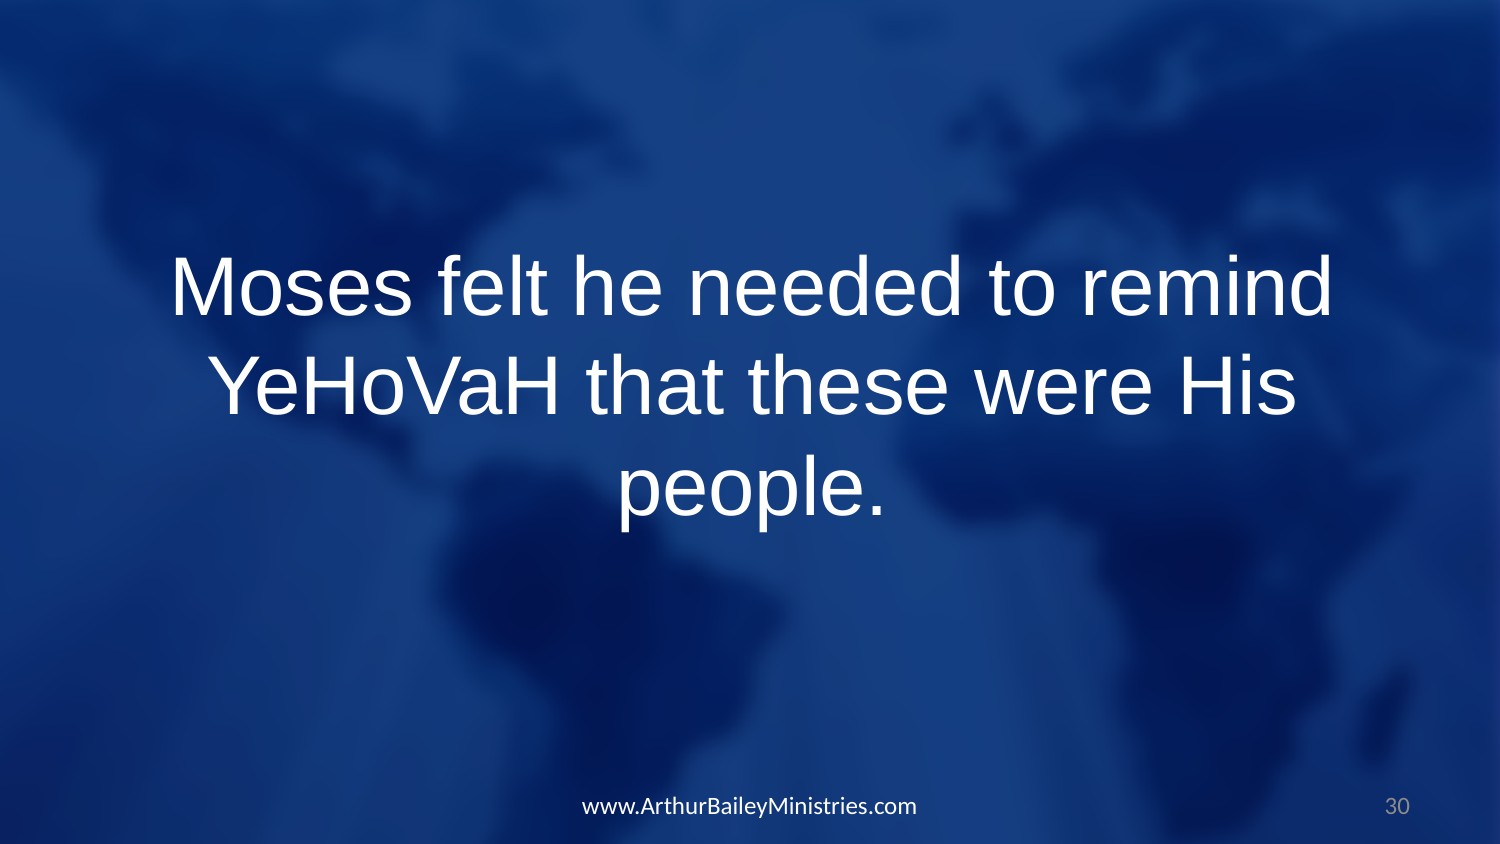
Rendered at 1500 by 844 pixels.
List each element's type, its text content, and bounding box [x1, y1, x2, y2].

footer www.ArthurBaileyMinistries.com [512, 782, 988, 827]
slide_number 30 [1074, 782, 1425, 827]
picture [0, 0, 1500, 844]
list Moses felt he needed to remind YeHoVaH that these were His people. [151, 107, 1355, 741]
